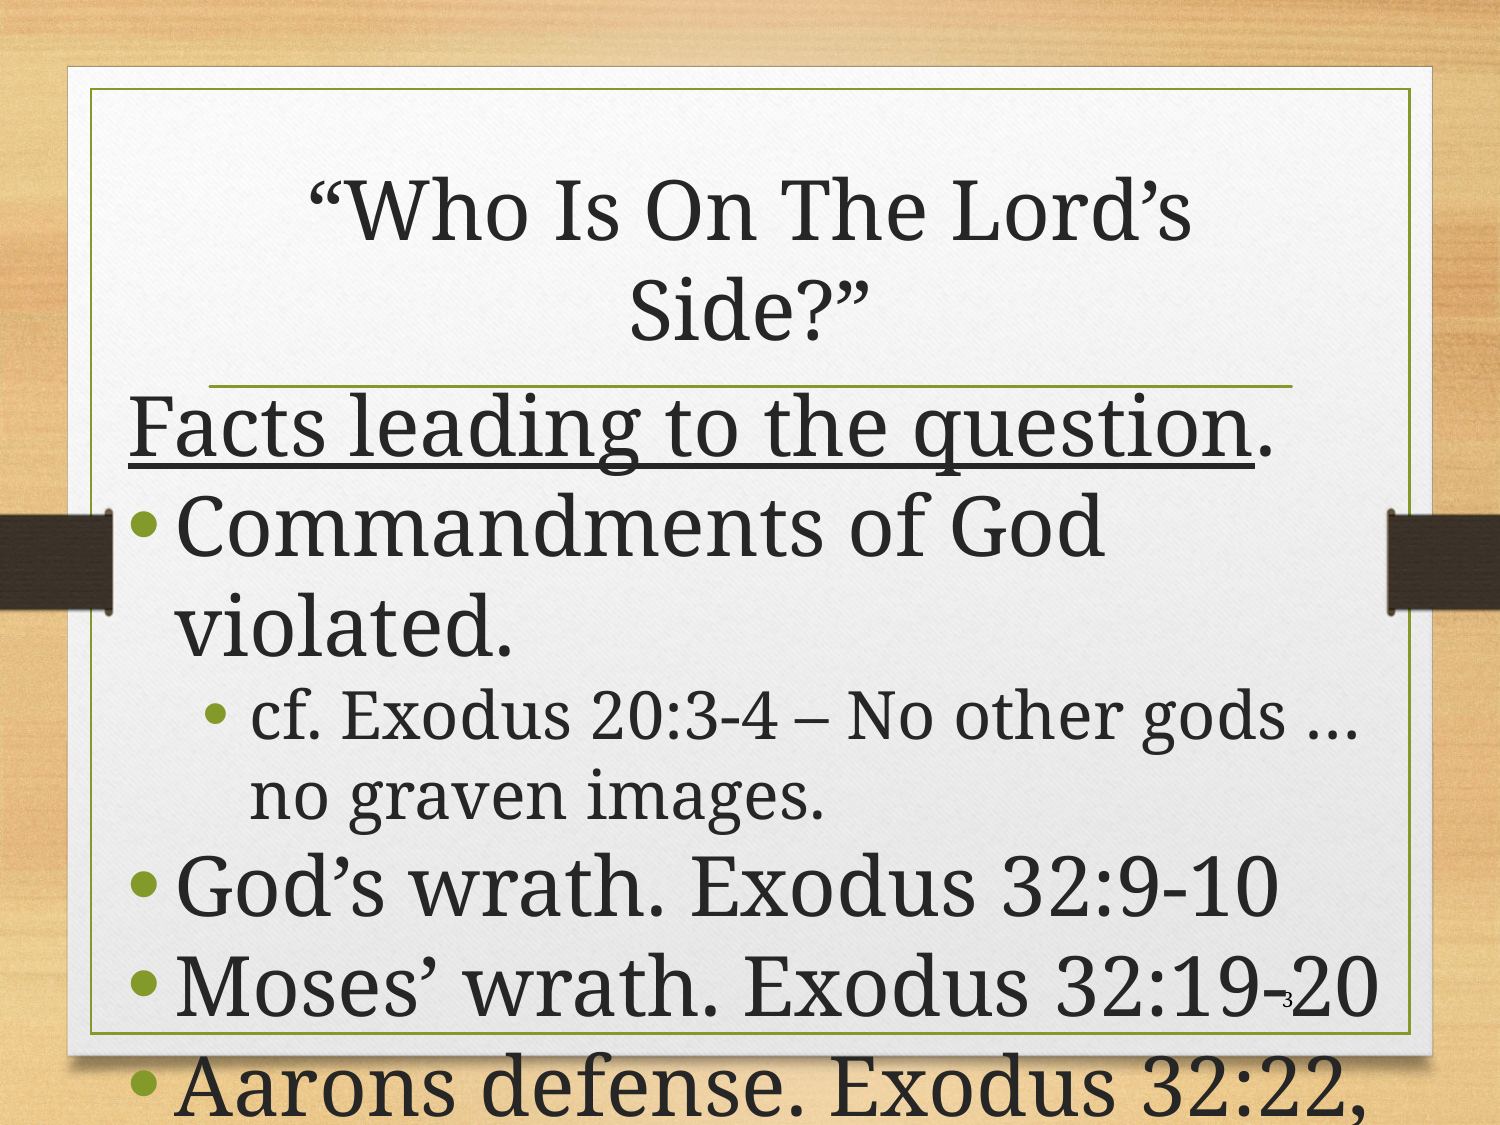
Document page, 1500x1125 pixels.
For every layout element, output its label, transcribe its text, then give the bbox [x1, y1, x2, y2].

list Facts leading to the question. Commandments of God violated. cf. Exodus 20:3-4 – No other gods … no graven images. God’s wrath. Exodus 32:9-10 Moses’ wrath. Exodus 32:19-20 Aarons defense. Exodus 32:22, 24 [112, 365, 1400, 1125]
picture [0, 0, 1500, 1125]
title “Who Is On The Lord’s Side?” [193, 149, 1309, 365]
slide_number 3 [1243, 977, 1309, 1024]
